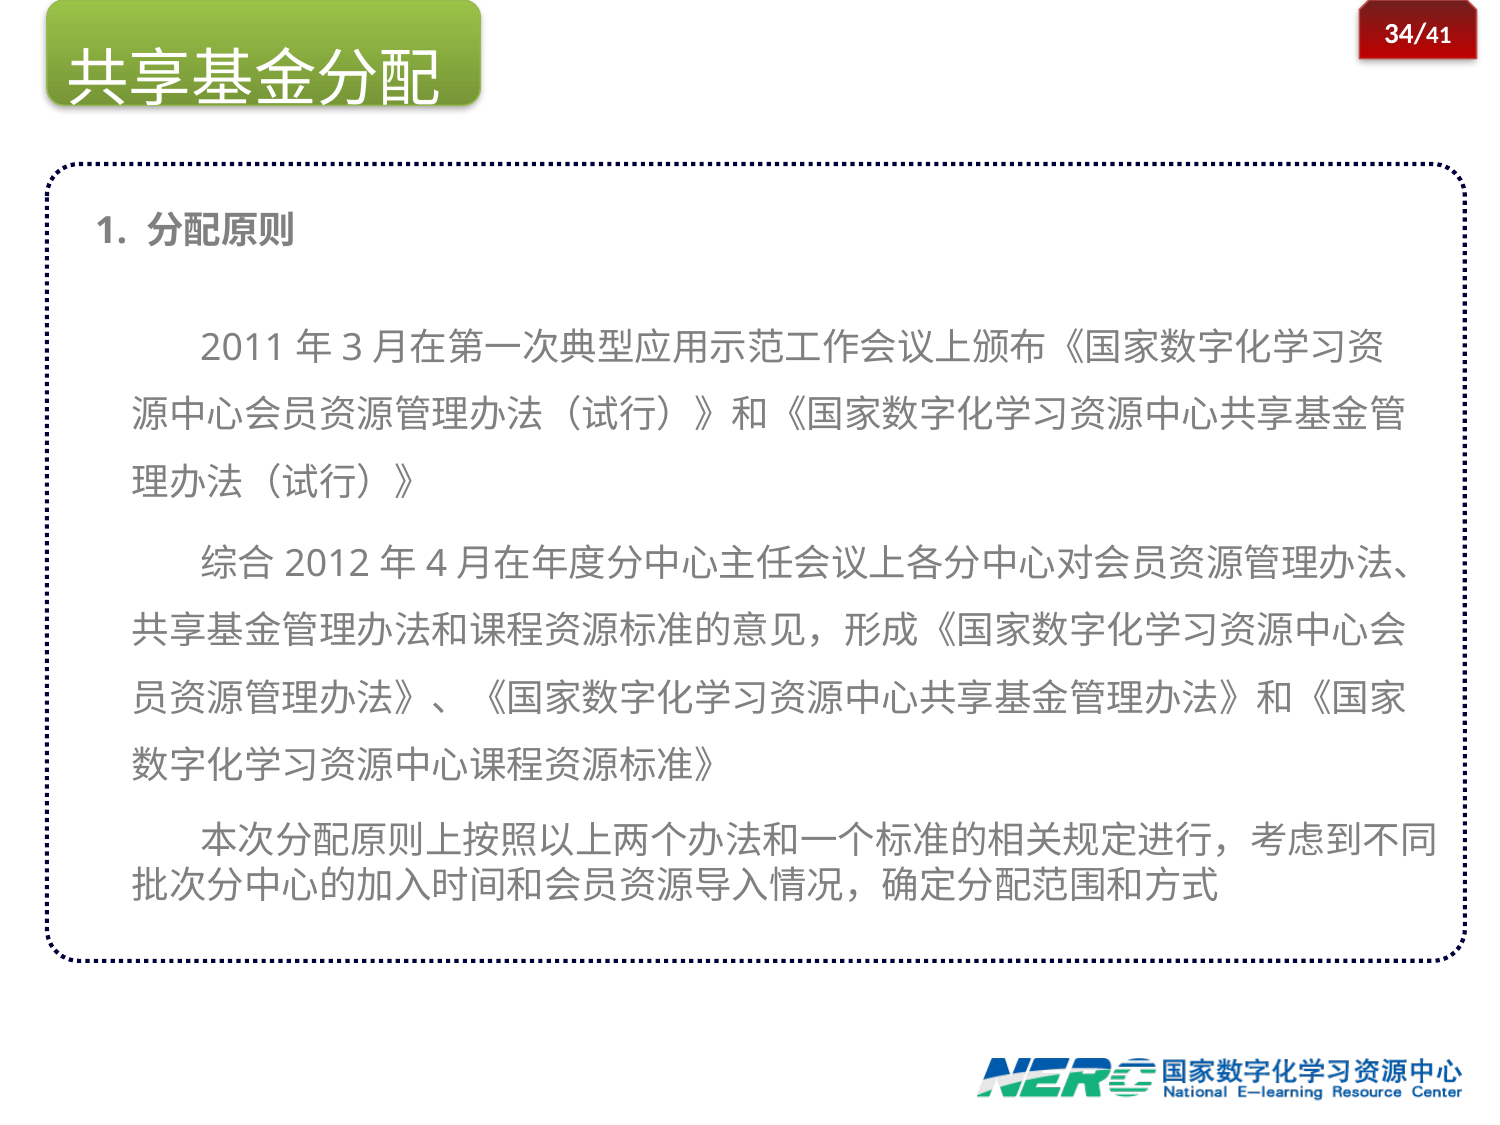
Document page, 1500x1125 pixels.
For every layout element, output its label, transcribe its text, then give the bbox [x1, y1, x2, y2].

text_box 综合2012年4月在年度分中心主任会议上各分中心对会员资源管理办法、共享基金管理办法和课程资源标准的意见，形成《国家数字化学习资源中心会员资源管理办法》、《国家数字化学习资源中心共享基金管理办法》和《国家数字化学习资源中心课程资源标准》 [117, 509, 1453, 794]
text_box [374, 433, 1125, 495]
text_box 2011年3月在第一次典型应用示范工作会议上颁布《国家数字化学习资源中心会员资源管理办法（试行）》和《国家数字化学习资源中心共享基金管理办法（试行）》 [117, 292, 1430, 509]
text_box [46, 163, 1465, 961]
picture [948, 1007, 1489, 1125]
text_box 本次分配原则上按照以上两个办法和一个标准的相关规定进行，考虑到不同批次分中心的加入时间和会员资源导入情况，确定分配范围和方式 [117, 808, 1453, 914]
text_box 1. 分配原则 [80, 199, 311, 259]
text_box 共享基金分配 [46, 0, 482, 107]
